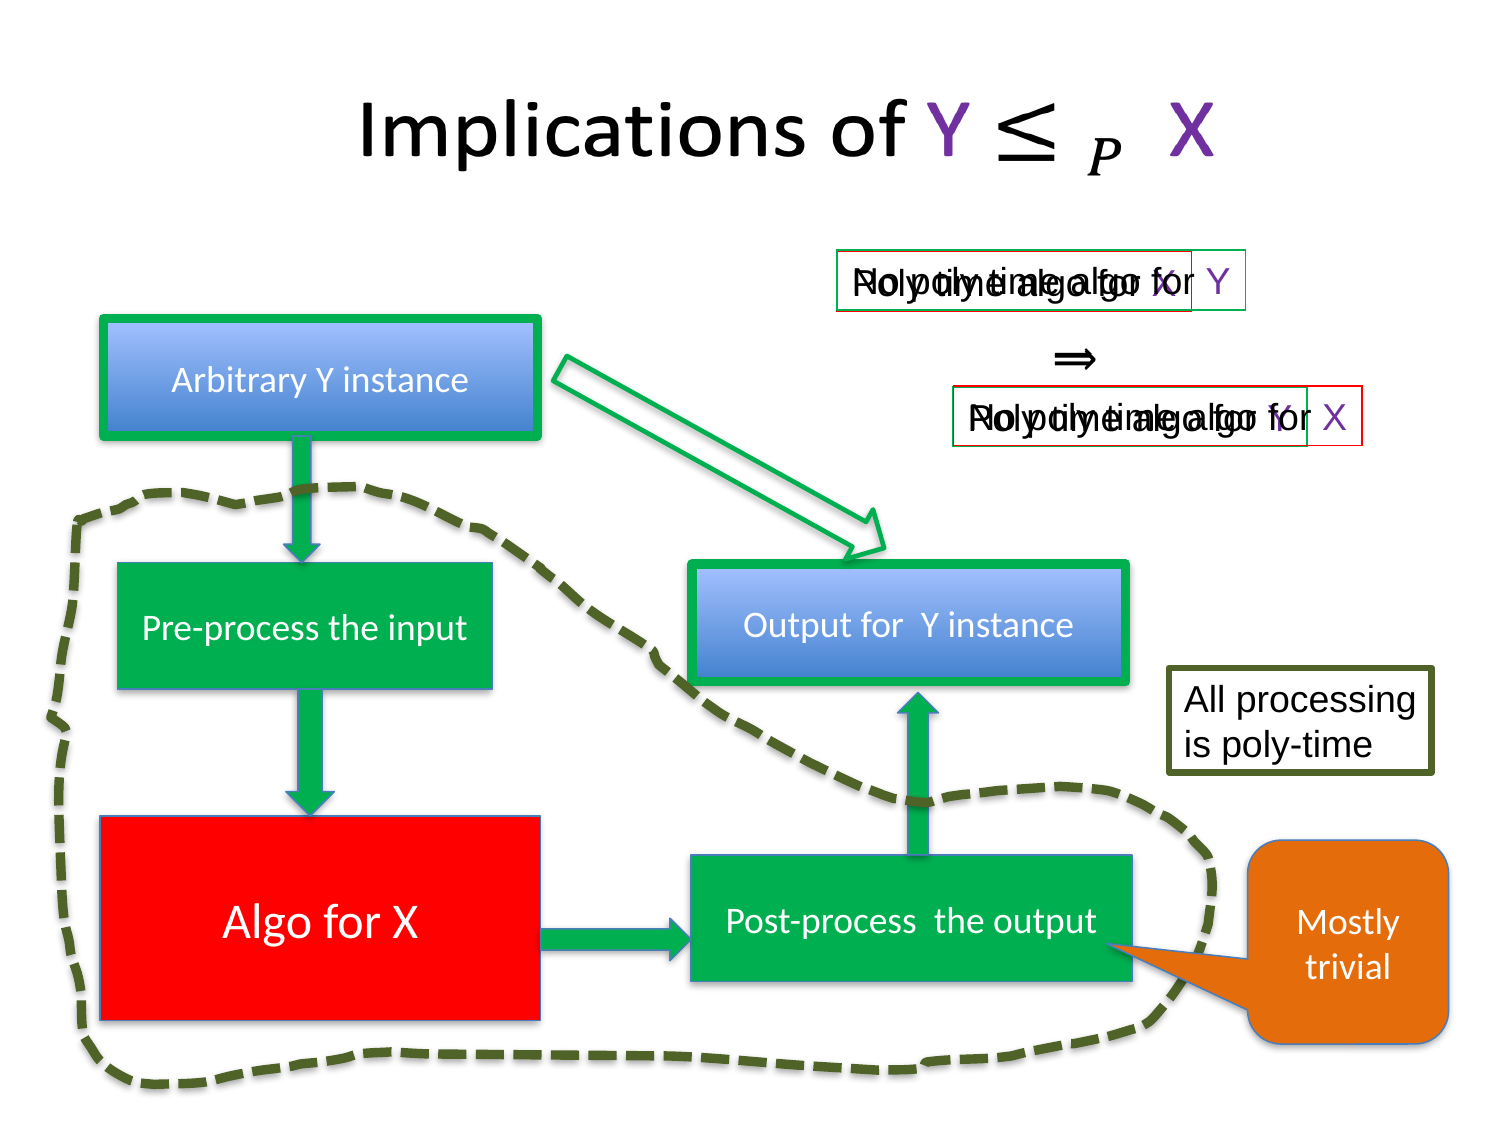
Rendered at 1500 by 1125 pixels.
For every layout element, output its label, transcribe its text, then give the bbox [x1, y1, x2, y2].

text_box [103, 317, 1127, 682]
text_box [540, 854, 1133, 982]
title [98, 40, 1449, 228]
text_box Mostly trivial [1137, 839, 1450, 1045]
text_box All processing is poly-time [1169, 667, 1432, 773]
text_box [117, 435, 493, 690]
text_box [896, 691, 940, 800]
text_box [50, 513, 1213, 1086]
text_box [834, 250, 1365, 447]
